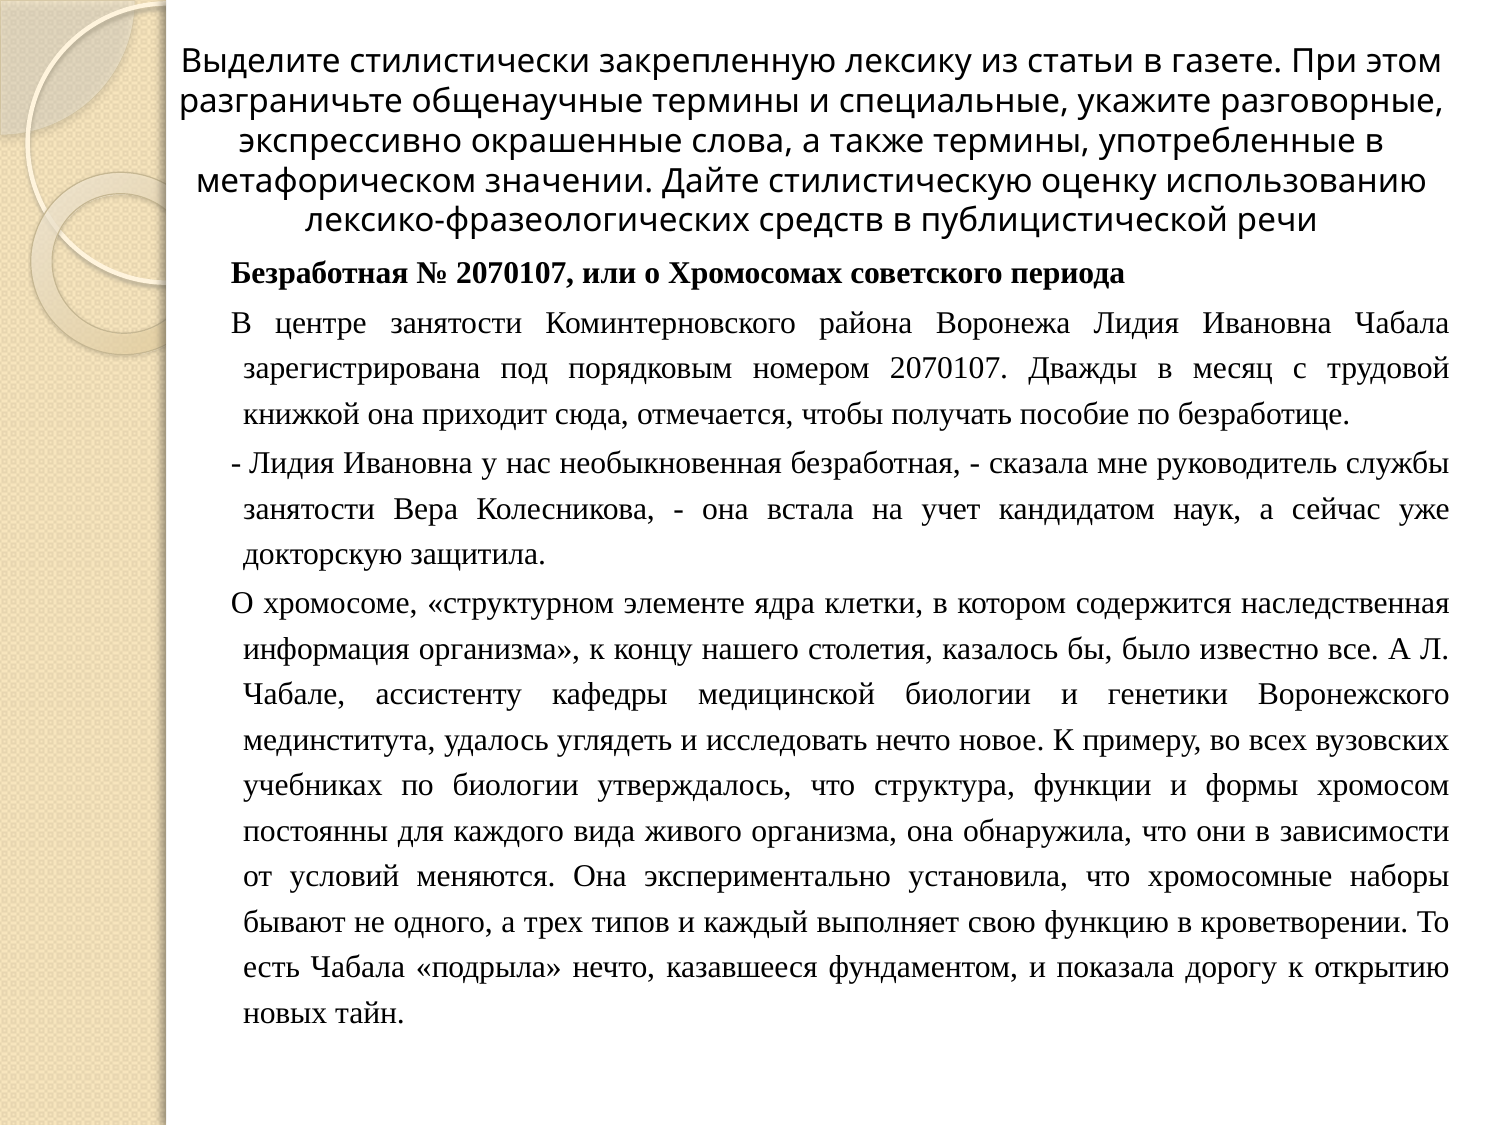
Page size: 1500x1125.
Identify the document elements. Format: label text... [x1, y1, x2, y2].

list Безработная № 2070107, или о Хромосомах советского периода В центре занятости Коминтерновского района Воронежа Лидия Ивановна Чабала зарегистрирована под порядковым номером 2070107. Дважды в месяц с трудовой книжкой она приходит сюда, отмечается, чтобы получать пособие по безработице. - Лидия Ивановна у нас необыкновенная безработная, - сказала мне руководитель службы занятости Вера Колесникова, - она встала на учет кандидатом наук, а сейчас уже докторскую защитила. О хромосоме, «структурном элементе ядра клетки, в котором содержится наследственная информация организма», к концу нашего столетия, казалось бы, было известно все. А Л. Чабале, ассистенту кафедры медицинской биологии и генетики Воронежского мединститута, удалось углядеть и исследовать нечто новое. К примеру, во всех вузовских учебниках по биологии утверждалось, что структура, функции и формы хромосом постоянны для каждого вида живого организма, она обнаружила, что они в зависимости от условий меняются. Она экспериментально установила, что хромосомные наборы бывают не одного, а трех типов и каждый выполняет свою функцию в кроветворении. То есть Чабала «подрыла» нечто, казавшееся фундаментом, и показала дорогу к открытию новых тайн. [171, 237, 1466, 1125]
title Выделите стилистически закрепленную лексику из статьи в газете. При этом разграничьте общенаучные термины и специальные, укажите разговорные, экспрессивно окрашенные слова, а также термины, употребленные в метафорическом значении. Дайте стилистическую оценку использованию лексико-фразеологических средств в публицистической речи [159, 45, 1466, 233]
